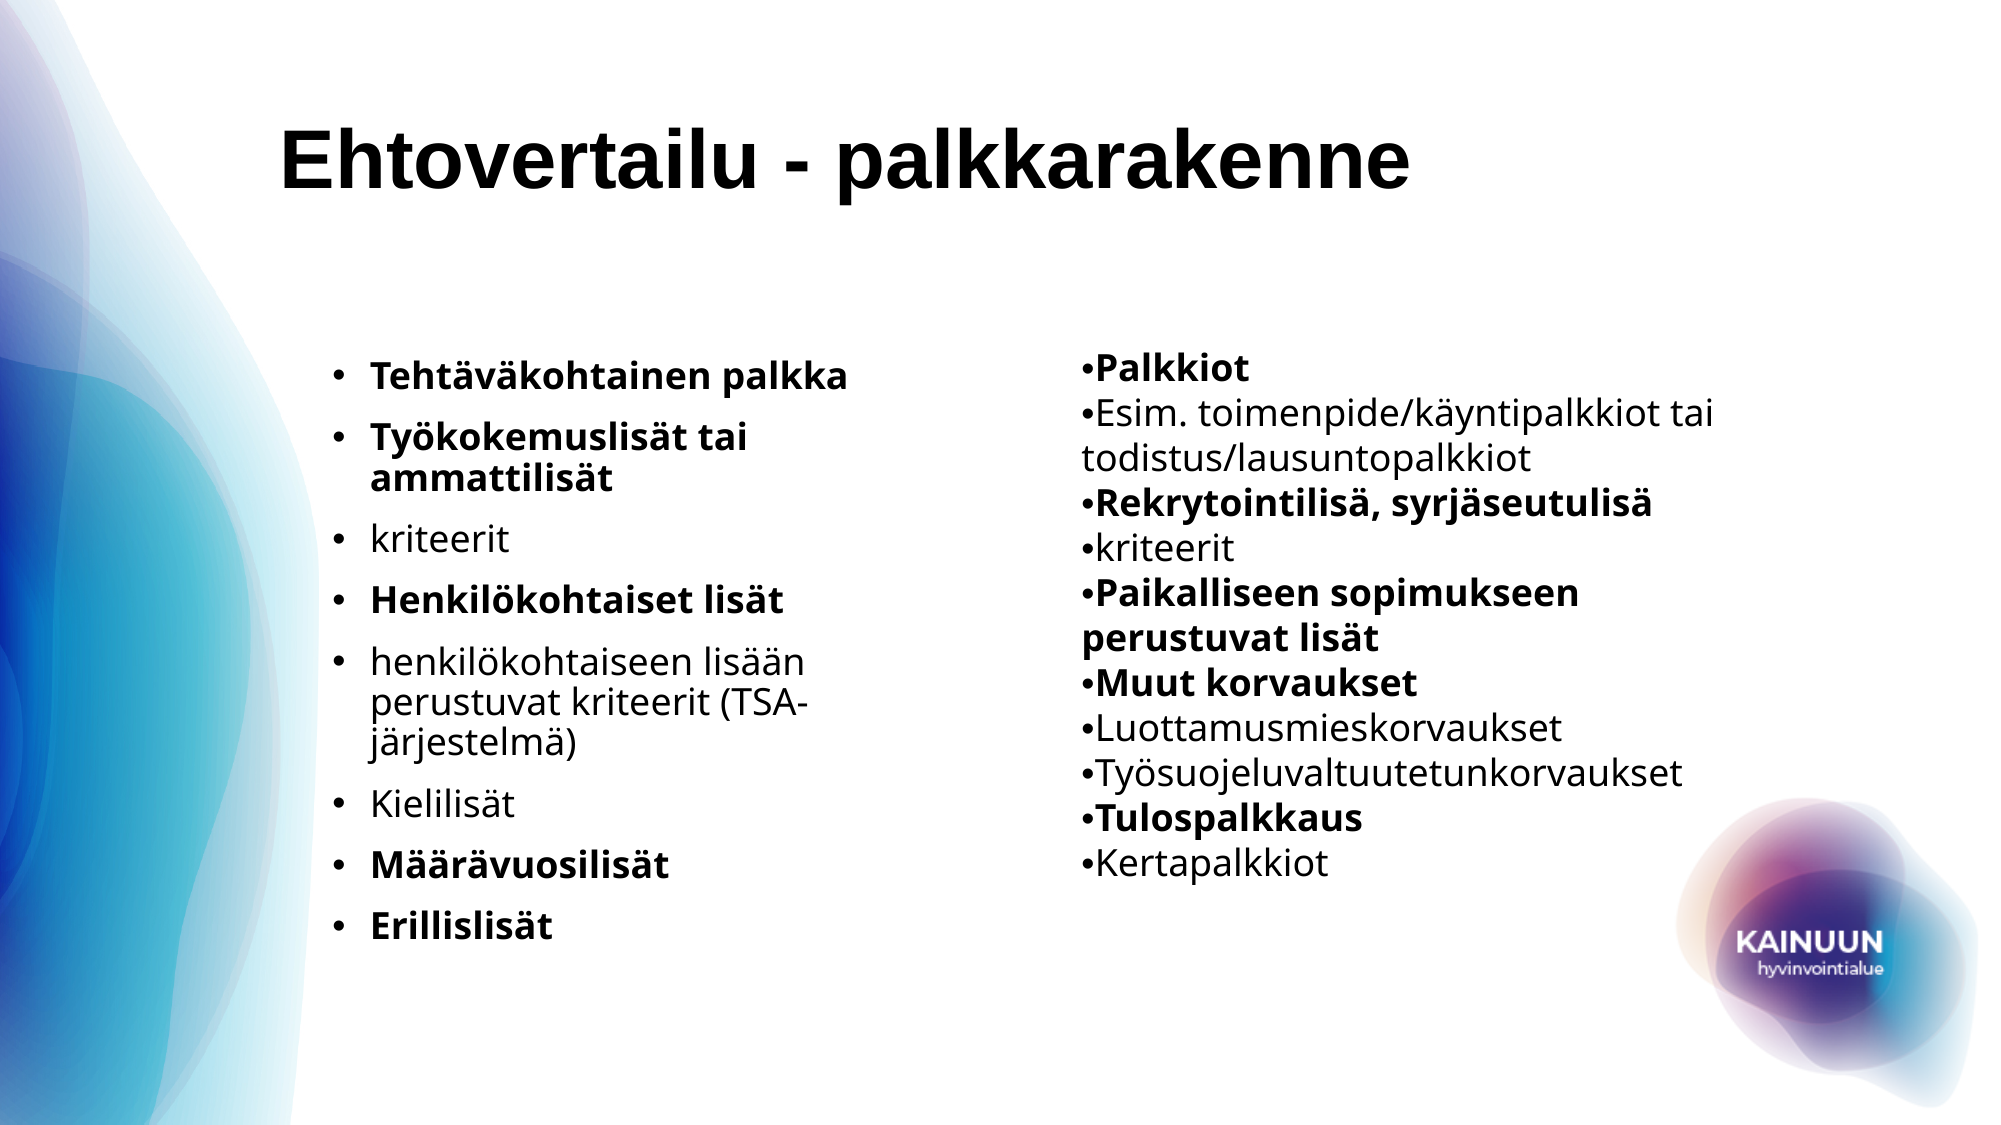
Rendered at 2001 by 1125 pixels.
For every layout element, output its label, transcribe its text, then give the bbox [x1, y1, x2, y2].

picture [0, 0, 319, 1125]
picture [1672, 796, 1985, 1110]
text_box •Palkkiot •Esim. toimenpide/käyntipalkkiot tai todistus/lausuntopalkkiot •Rekrytointilisä, syrjäseutulisä •kriteerit •Paikalliseen sopimukseen perustuvat lisät •Muut korvaukset •Luottamusmieskorvaukset •Työsuojeluvaltuutetunkorvaukset •Tulospalkkaus •Kertapalkkiot [1066, 336, 1802, 891]
title Ehtovertailu - palkkarakenne [264, 52, 1548, 271]
list Tehtäväkohtainen palkka Työkokemuslisät tai ammattilisät kriteerit Henkilökohtaiset lisät henkilökohtaiseen lisään perustuvat kriteerit (TSA-järjestelmä) Kielilisät Määrävuosilisät Erillislisät [317, 288, 975, 1003]
